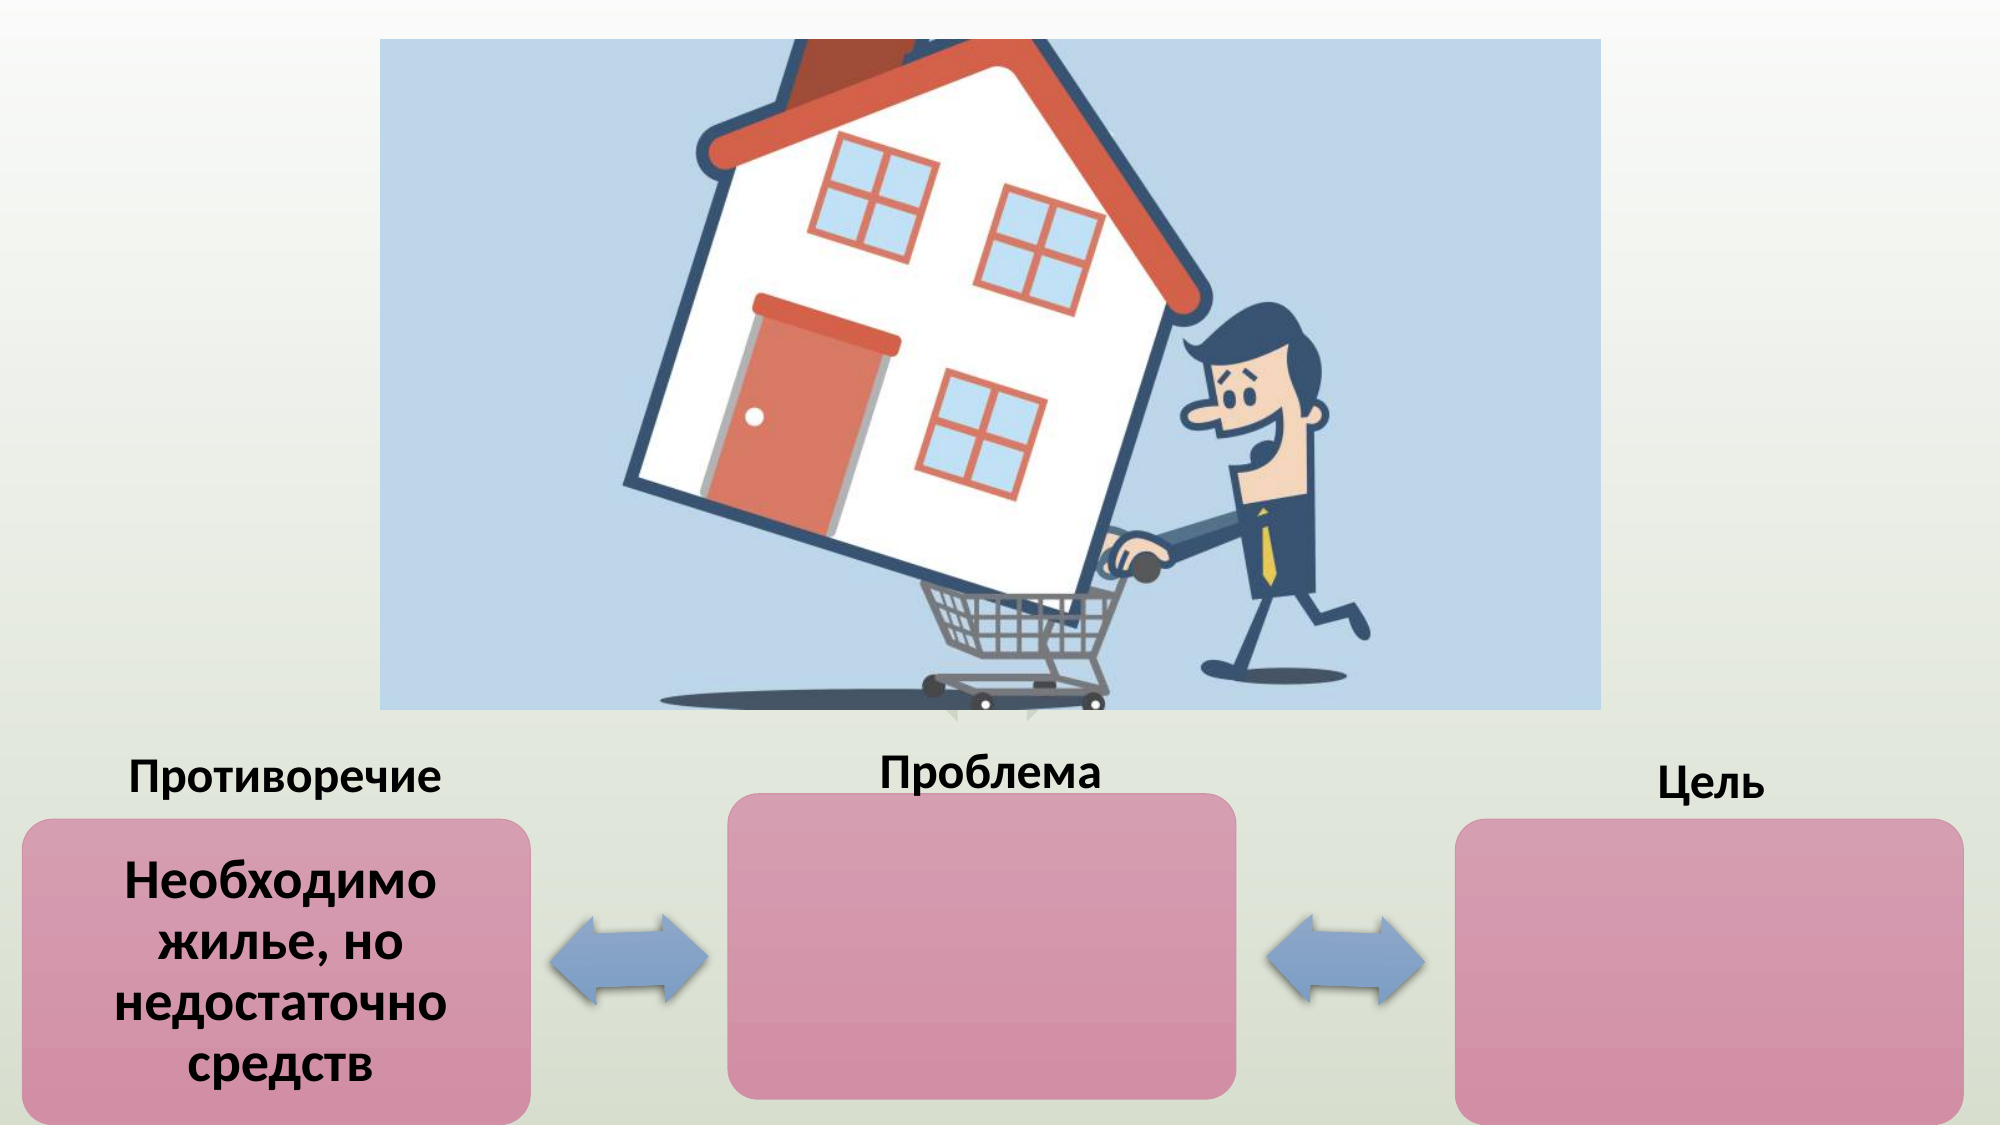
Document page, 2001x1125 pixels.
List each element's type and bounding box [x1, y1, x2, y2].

list [380, 39, 1601, 710]
text_box [22, 118, 1964, 1100]
